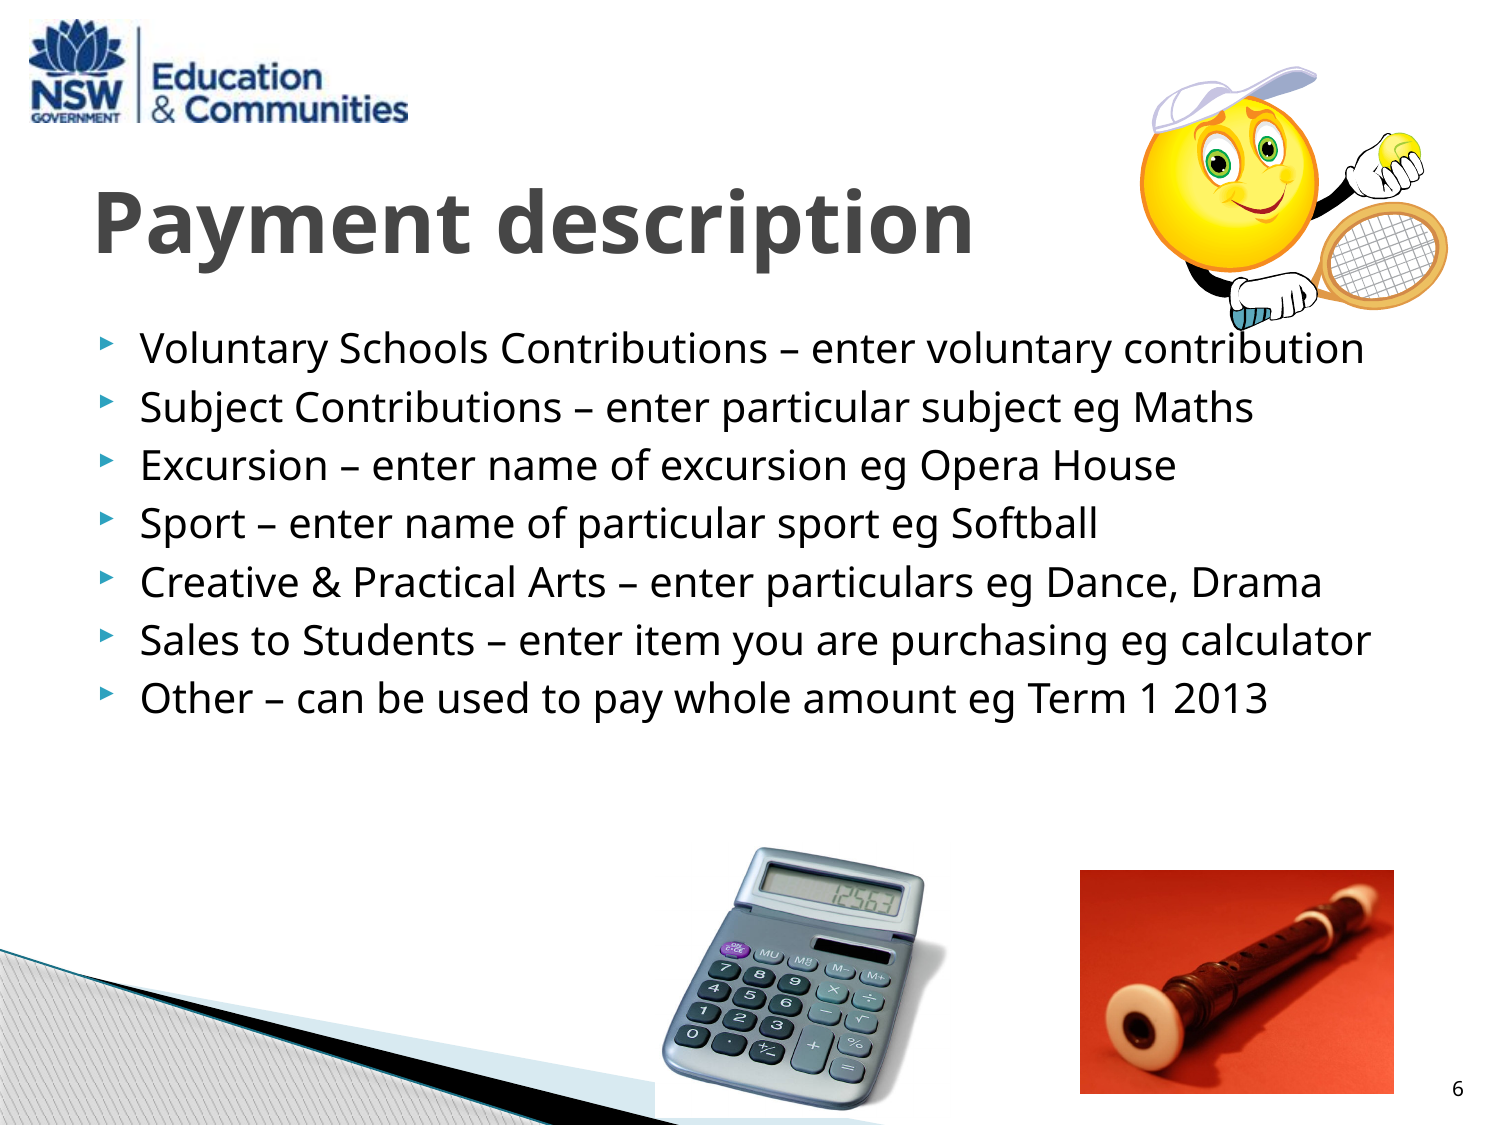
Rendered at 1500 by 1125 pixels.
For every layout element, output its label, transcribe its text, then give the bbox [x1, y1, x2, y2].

picture [1139, 66, 1449, 332]
title Payment description [76, 125, 1133, 313]
picture [1080, 870, 1394, 1095]
list Voluntary Schools Contributions – enter voluntary contribution Subject Contributions – enter particular subject eg Maths Excursion – enter name of excursion eg Opera House Sport – enter name of particular sport eg Softball Creative & Practical Arts – enter particulars eg Dance, Drama Sales to Students – enter item you are purchasing eg calculator Other – can be used to pay whole amount eg Term 1 2013 [64, 314, 1415, 974]
picture [655, 841, 952, 1118]
slide_number 6 [1418, 1051, 1479, 1112]
picture [29, 18, 408, 123]
